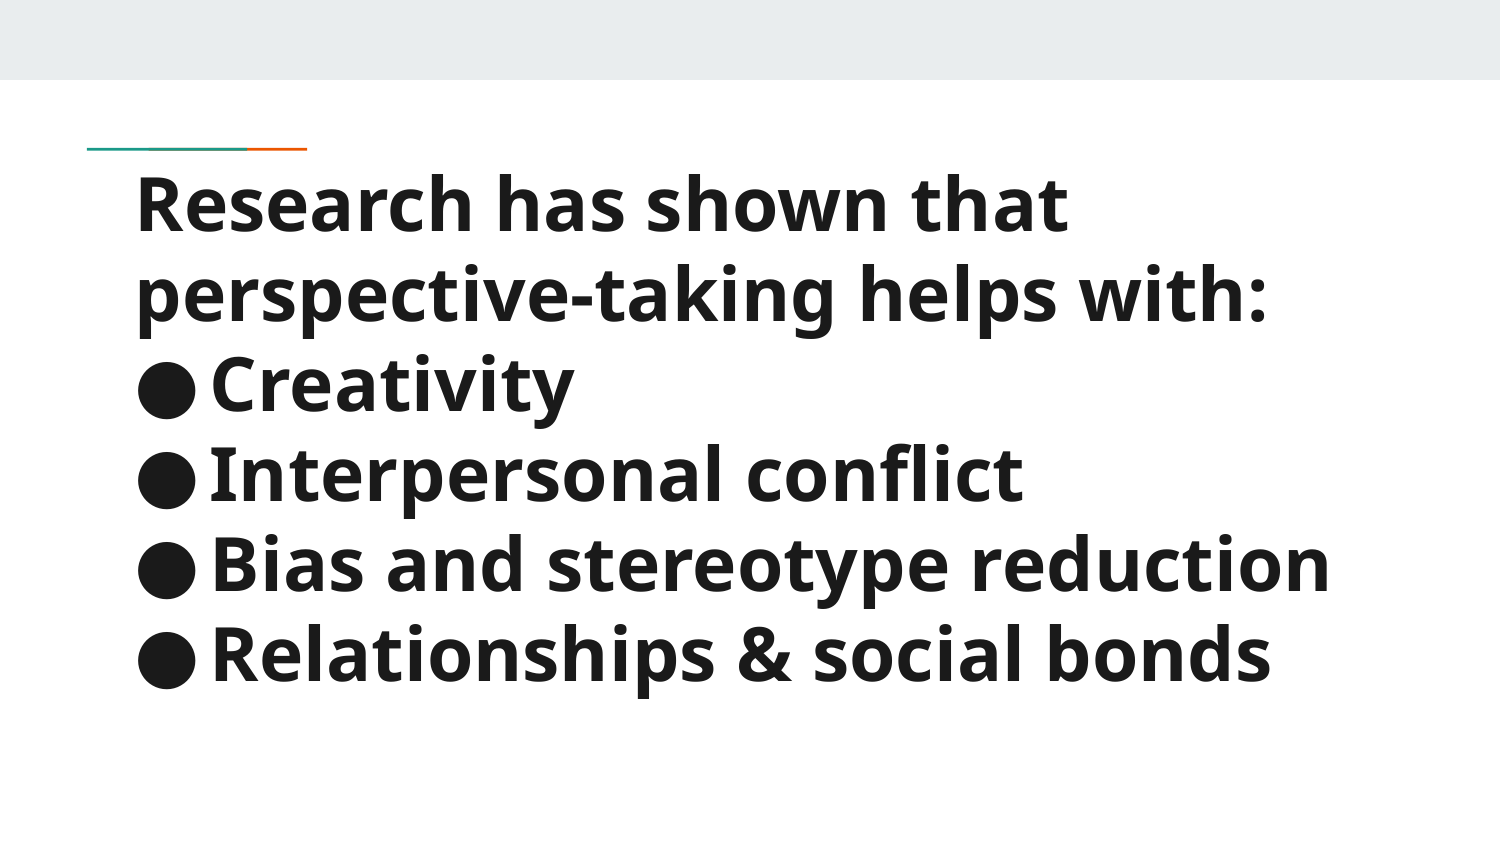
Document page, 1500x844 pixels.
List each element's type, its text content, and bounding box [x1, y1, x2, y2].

title Research has shown that perspective-taking helps with: Creativity Interpersonal conflict Bias and stereotype reduction Relationships & social bonds [119, 141, 1438, 368]
